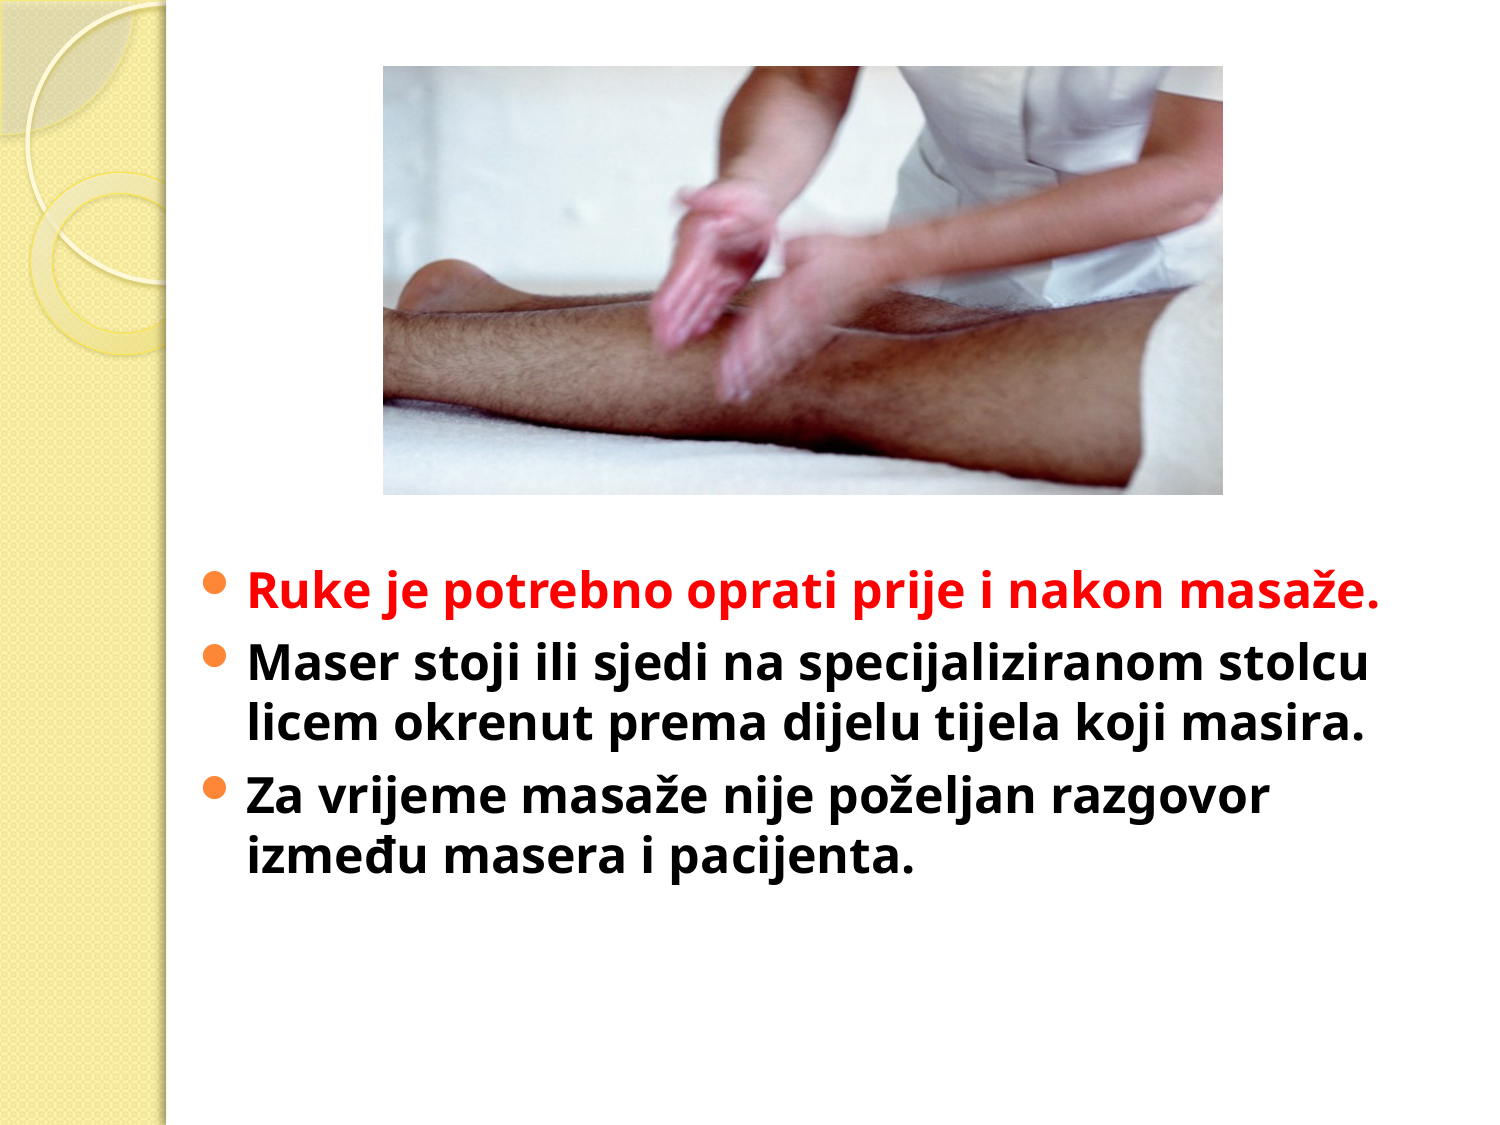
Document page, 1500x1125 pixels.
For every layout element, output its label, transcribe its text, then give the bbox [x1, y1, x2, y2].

picture [383, 66, 1223, 495]
list Ruke je potrebno oprati prije i nakon masaže. Maser stoji ili sjedi na specijaliziranom stolcu licem okrenut prema dijelu tijela koji masira. Za vrijeme masaže nije poželjan razgovor između masera i pacijenta. [171, 550, 1424, 1125]
